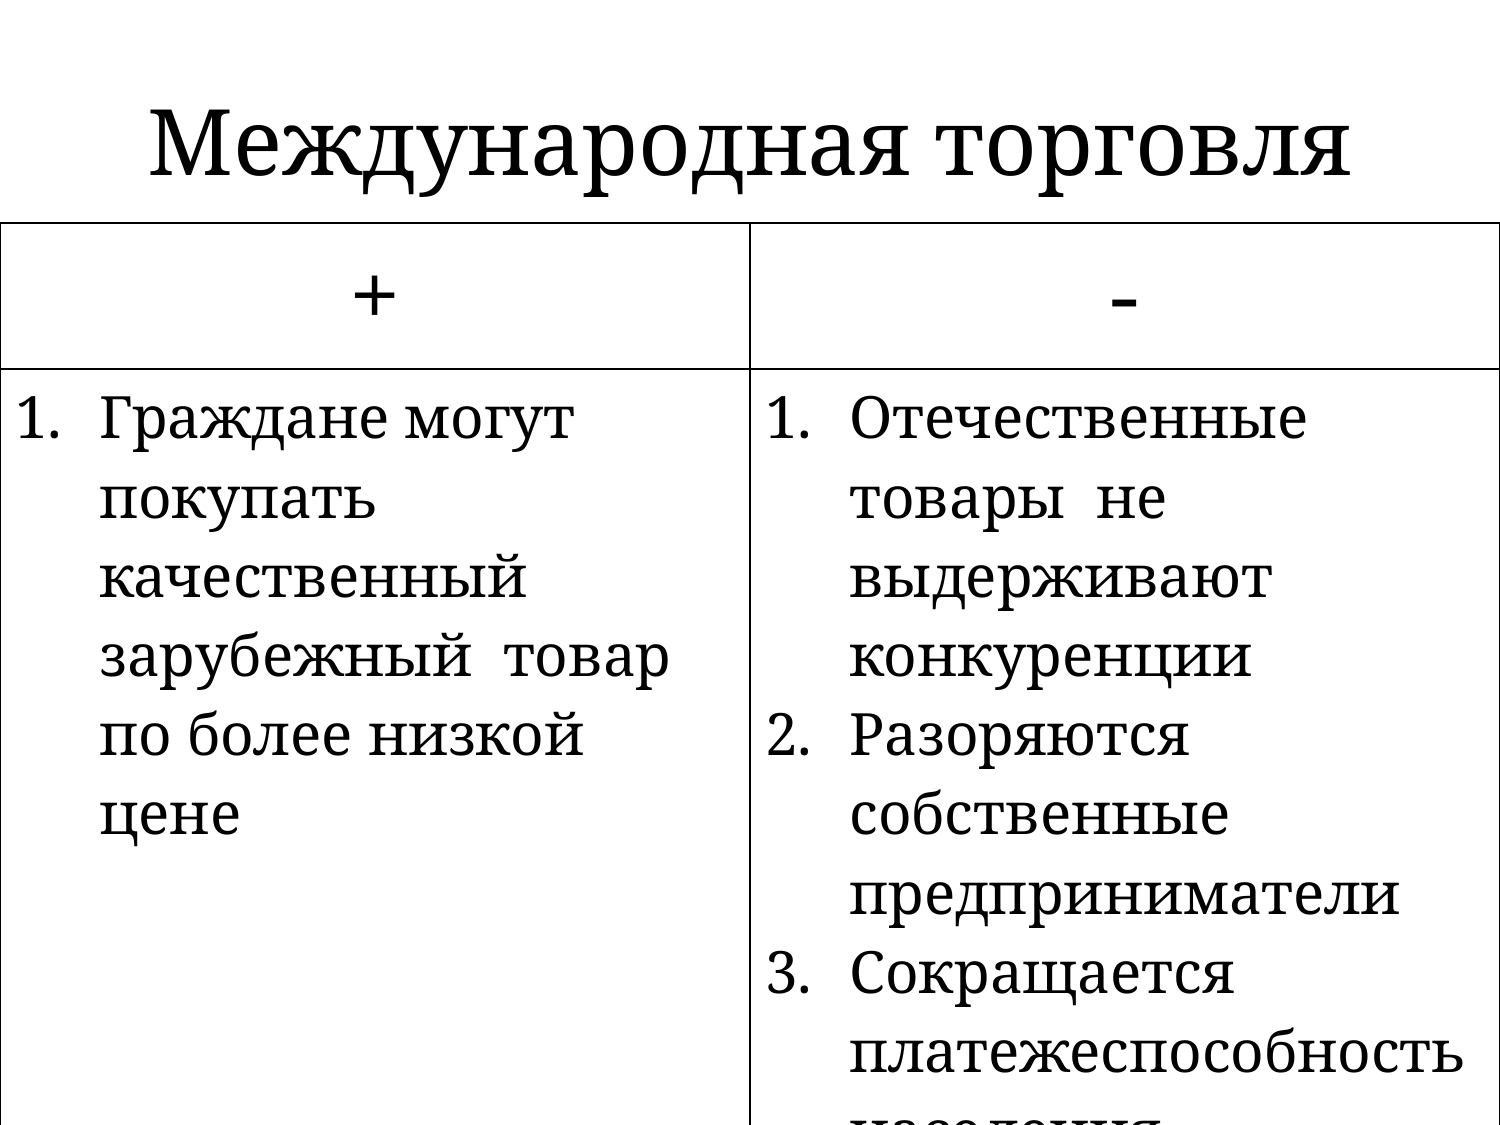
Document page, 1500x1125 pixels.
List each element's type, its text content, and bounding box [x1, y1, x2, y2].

table_cell Граждане могут покупать качественный зарубежный товар по более низкой цене [1, 370, 749, 1125]
title Международная торговля [75, 45, 1425, 222]
table_header + [1, 224, 749, 368]
table_cell Отечественные товары не выдерживают конкуренции Разоряются собственные предприниматели Сокращается платежеспособность населения Страна зависит от иностранных товаров [751, 370, 1499, 1125]
table_header - [751, 224, 1499, 368]
